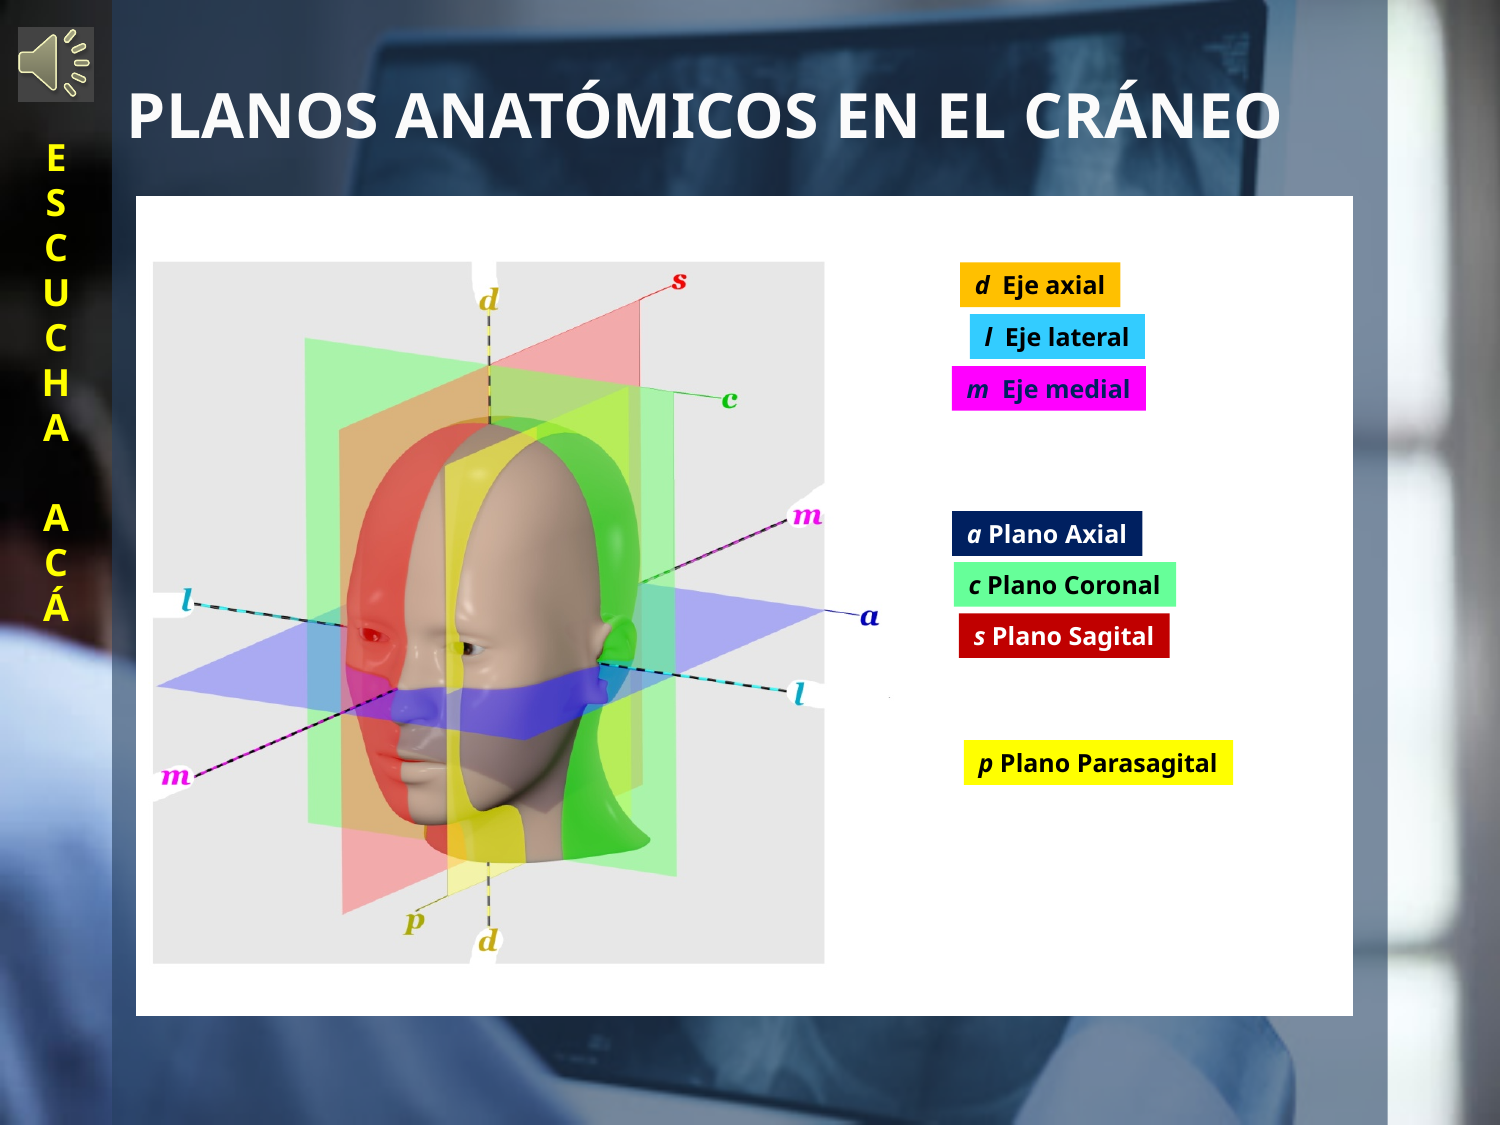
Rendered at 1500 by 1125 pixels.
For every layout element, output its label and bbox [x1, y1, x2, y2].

picture [0, 0, 1500, 1125]
text_box [136, 196, 1353, 1016]
